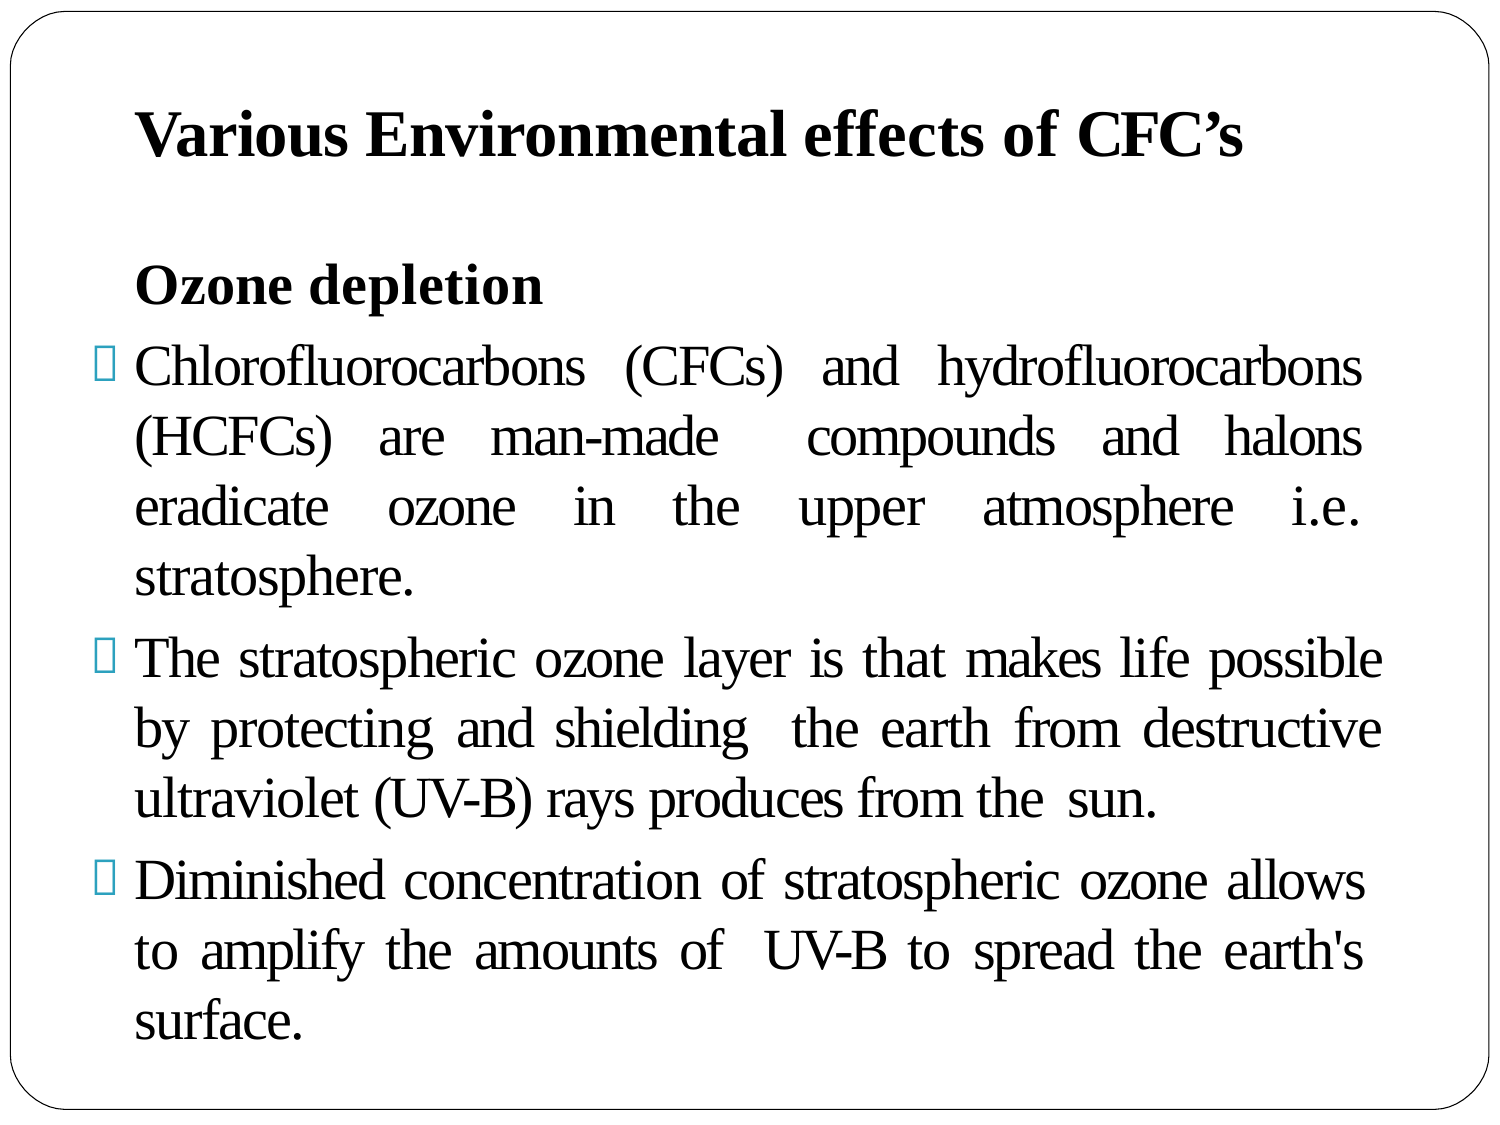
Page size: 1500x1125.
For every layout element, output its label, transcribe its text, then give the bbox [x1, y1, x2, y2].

text_box Various Environmental effects of CFC’s Ozone depletion Chlorofluorocarbons (CFCs) and hydrofluorocarbons (HCFCs) are man-made compounds and halons eradicate ozone in the upper atmosphere i.e. stratosphere. The stratospheric ozone layer is that makes life possible by protecting and shielding the earth from destructive ultraviolet (UV-B) rays produces from the sun. Diminished concentration of stratospheric ozone allows to amplify the amounts of UV-B to spread the earth's surface. [81, 87, 1389, 1052]
